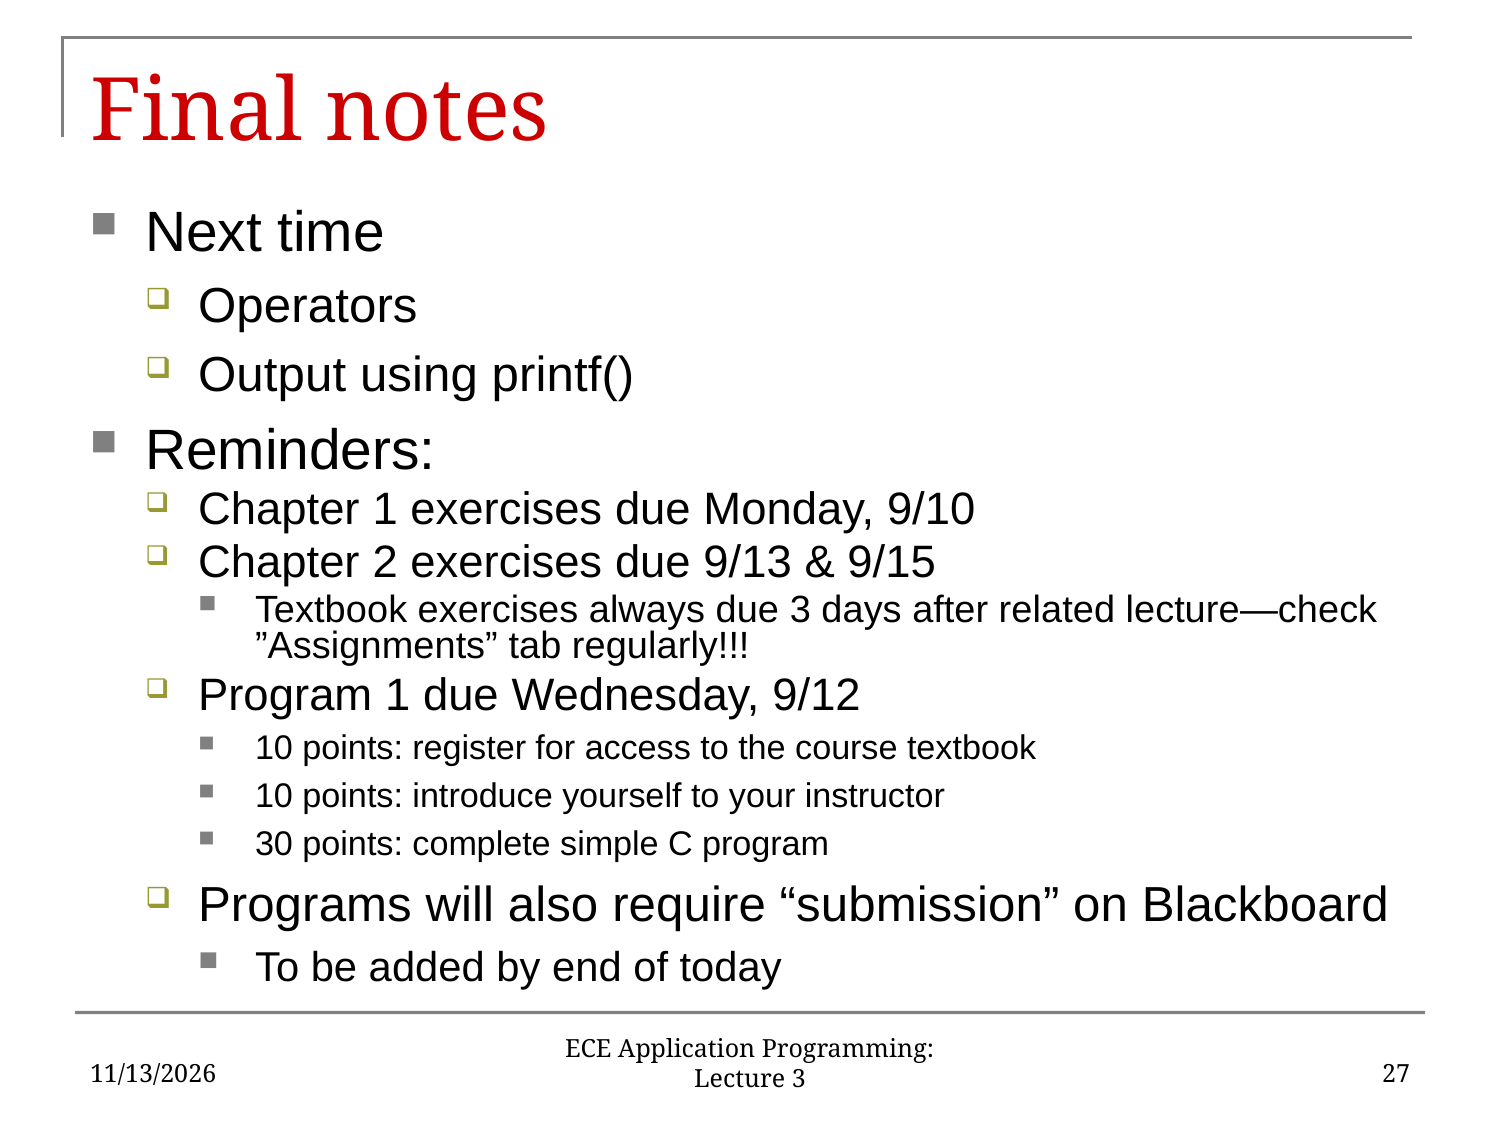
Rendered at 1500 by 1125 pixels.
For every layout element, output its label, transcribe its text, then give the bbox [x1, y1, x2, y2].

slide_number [74, 1023, 426, 1100]
title Final notes [75, 45, 1425, 163]
list Next time Operators Output using printf() Reminders: Chapter 1 exercises due Monday, 9/10 Chapter 2 exercises due 9/13 & 9/15 Textbook exercises always due 3 days after related lecture—check ”Assignments” tab regularly!!! Program 1 due Wednesday, 9/12 10 points: register for access to the course textbook 10 points: introduce yourself to your instructor 30 points: complete simple C program Programs will also require “submission” on Blackboard To be added by end of today [75, 187, 1425, 1006]
footer ECE Application Programming: Lecture 3 [512, 1024, 988, 1101]
slide_number 27 [1074, 1023, 1426, 1100]
